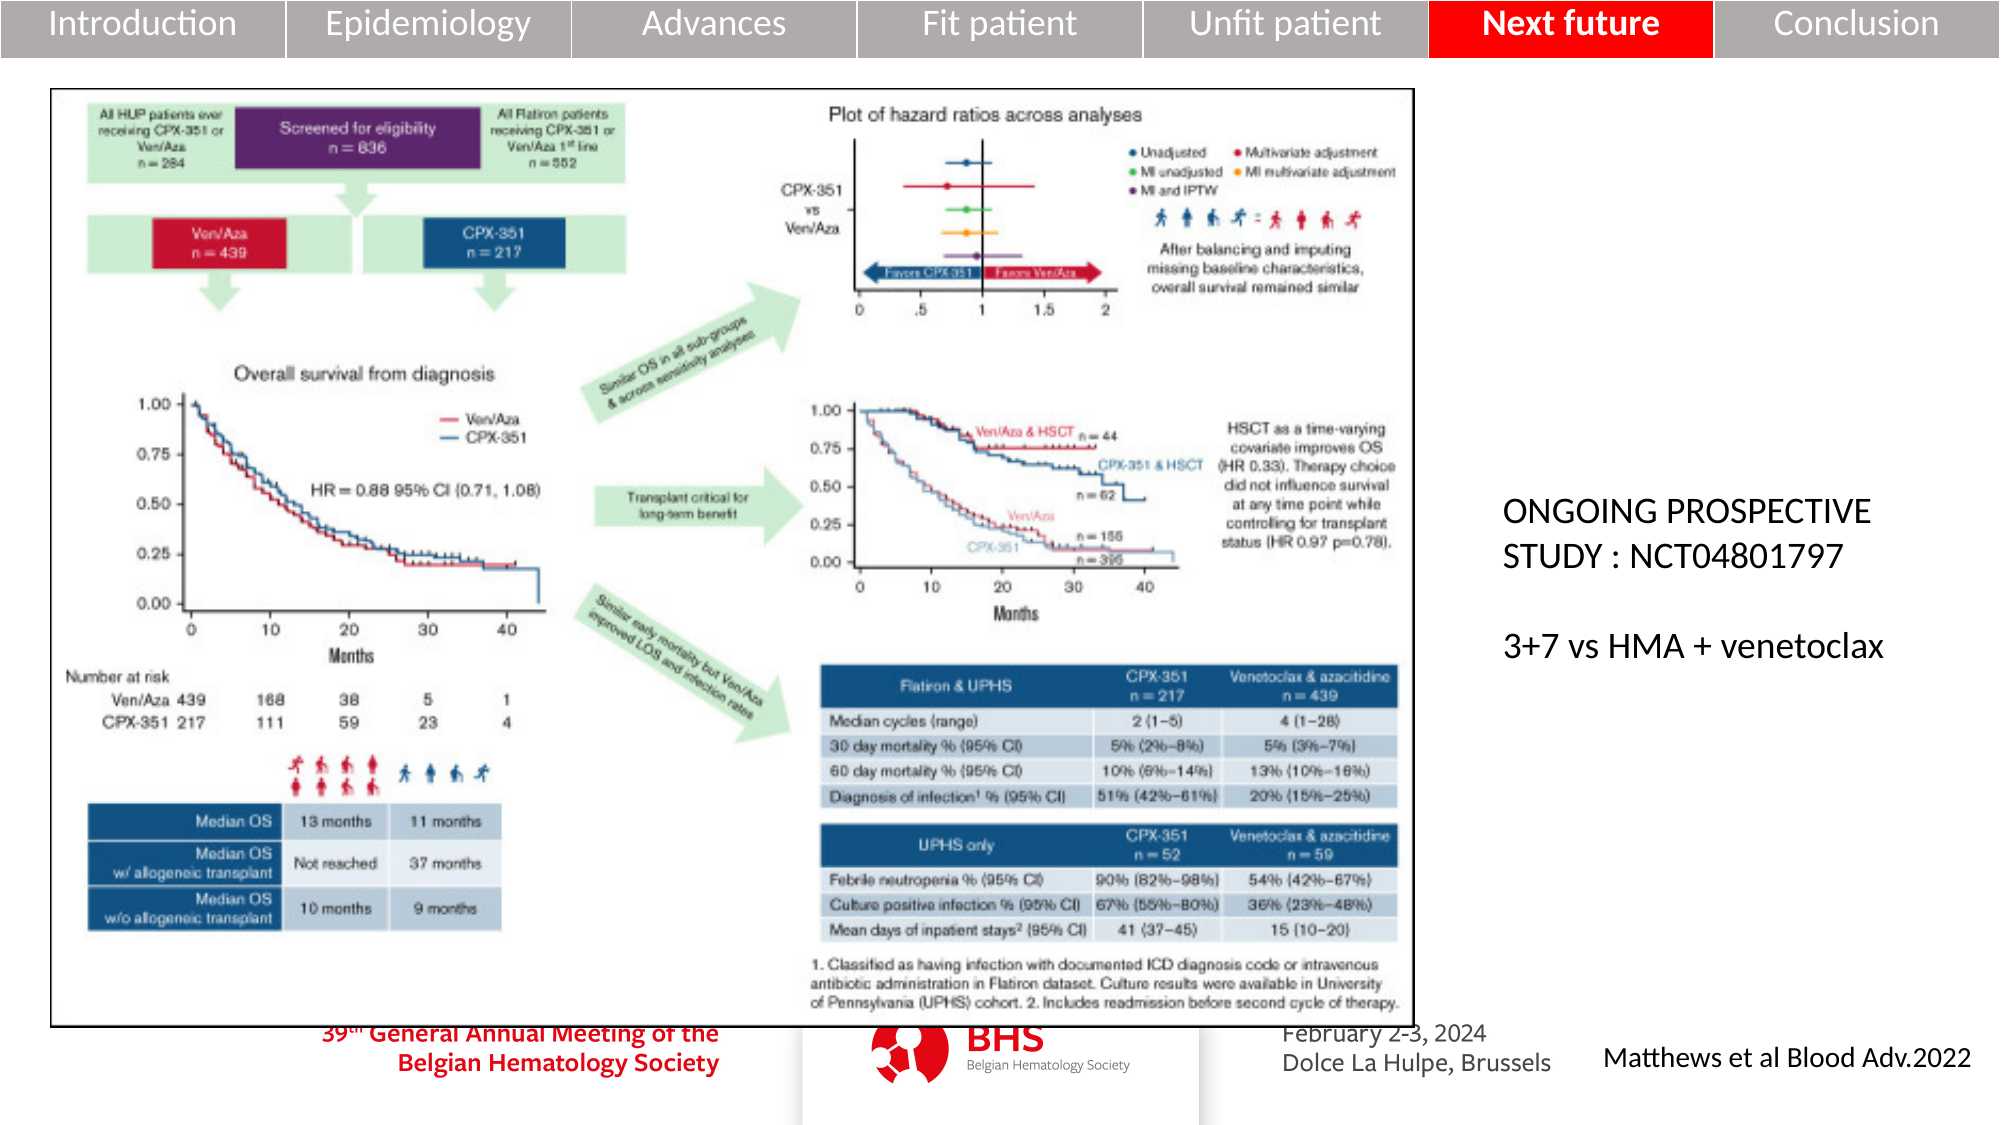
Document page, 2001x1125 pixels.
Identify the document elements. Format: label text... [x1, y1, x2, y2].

table_header Next future [1429, 1, 1713, 58]
table_header Advances [572, 1, 856, 58]
table_header Epidemiology [287, 1, 571, 58]
table_header Conclusion [1715, 1, 1999, 58]
picture [0, 0, 2001, 1125]
table_header Fit patient [858, 1, 1142, 58]
table_header Introduction [1, 1, 285, 58]
text_box ONGOING PROSPECTIVE STUDY : NCT04801797 3+7 vs HMA + venetoclax [1488, 479, 1914, 674]
table_header Unfit patient [1144, 1, 1428, 58]
text_box Matthews et al Blood Adv.2022 [1588, 1031, 1987, 1081]
